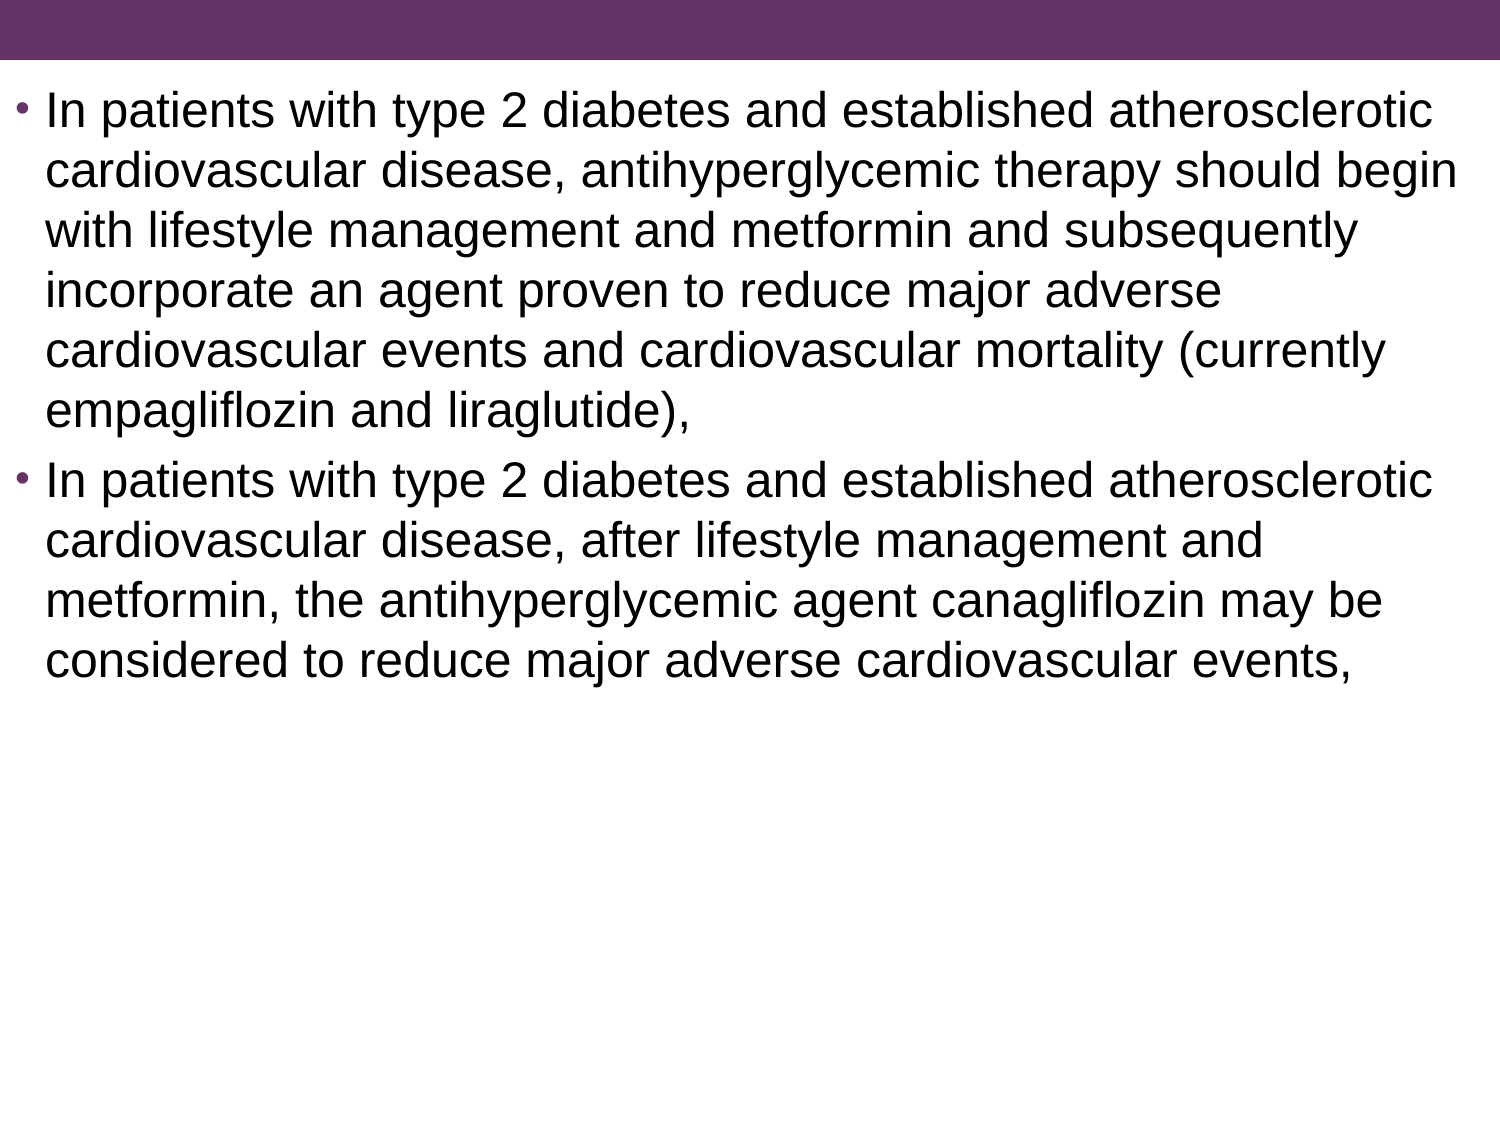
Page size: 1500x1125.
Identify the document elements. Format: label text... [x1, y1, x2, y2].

list In patients with type 2 diabetes and established atherosclerotic cardiovascular disease, antihyperglycemic therapy should begin with lifestyle management and metformin and subsequently incorporate an agent proven to reduce major adverse cardiovascular events and cardiovascular mortality (currently empagliflozin and liraglutide), In patients with type 2 diabetes and established atherosclerotic cardiovascular disease, after lifestyle management and metformin, the antihyperglycemic agent canagliflozin may be considered to reduce major adverse cardiovascular events, [0, 70, 1500, 1105]
